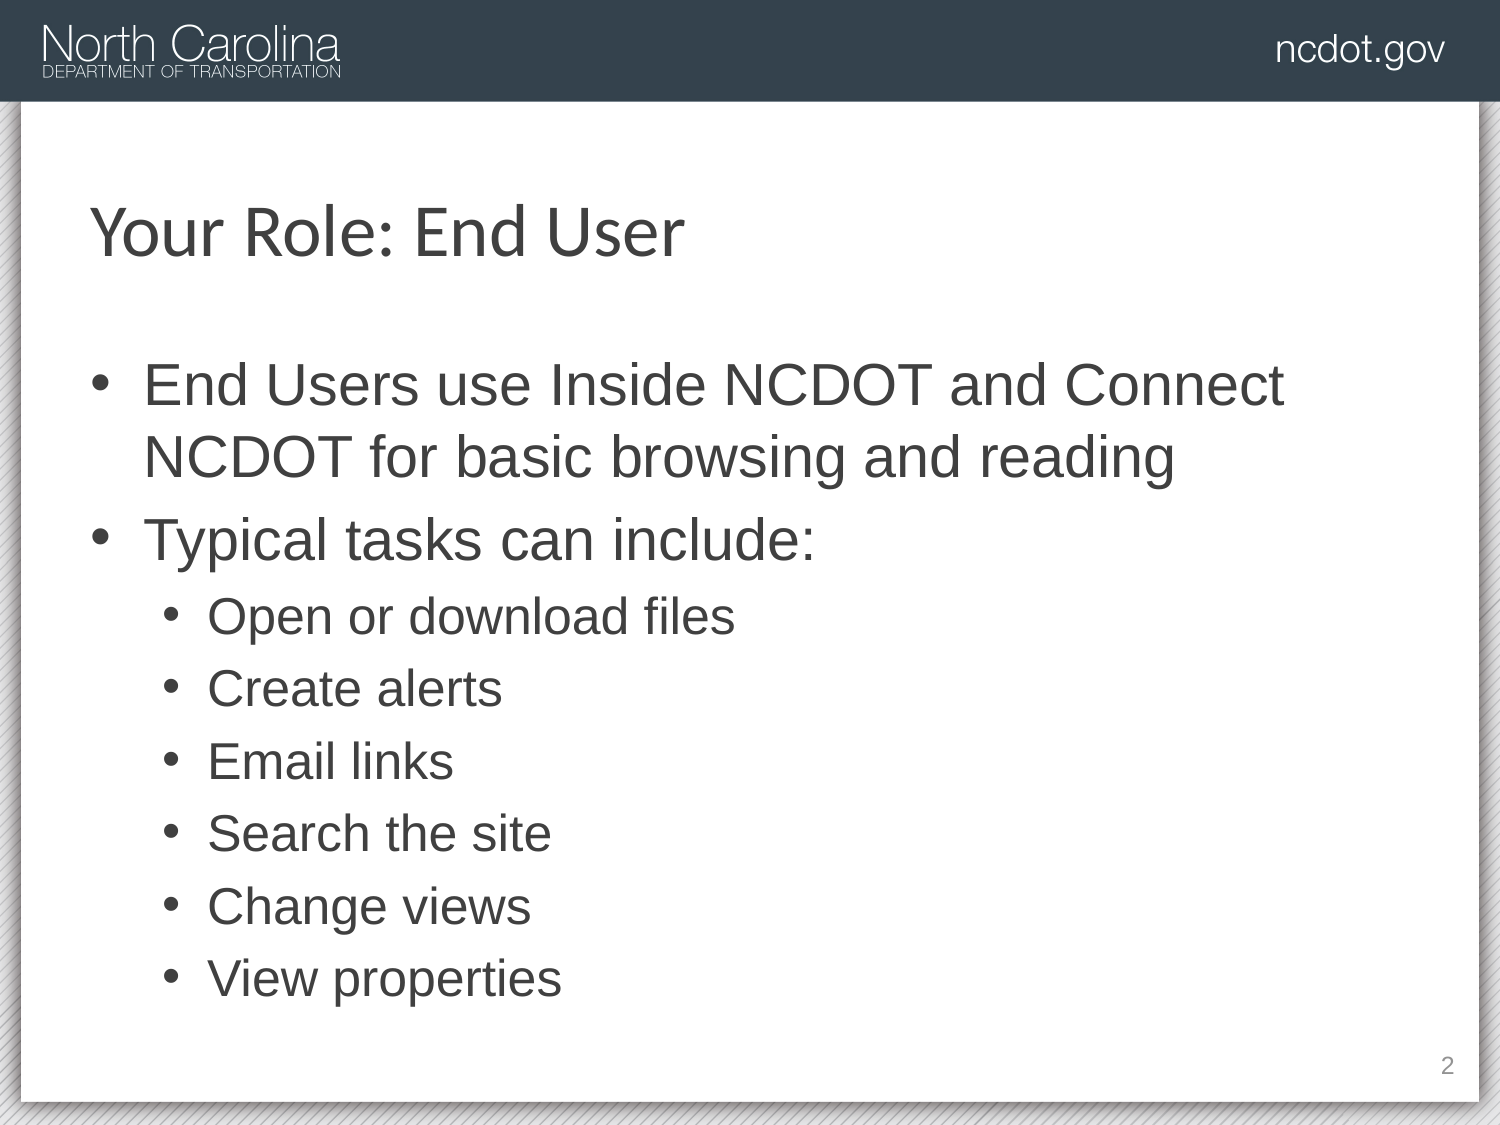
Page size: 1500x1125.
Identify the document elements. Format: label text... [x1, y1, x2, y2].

text_box End Users use Inside NCDOT and Connect NCDOT for basic browsing and reading Typical tasks can include: Open or download files Create alerts Email links Search the site Change views View properties [74, 338, 1425, 1016]
picture [0, 0, 1500, 1125]
slide_number 2 [1380, 1042, 1470, 1103]
title Your Role: End User [75, 132, 1425, 320]
